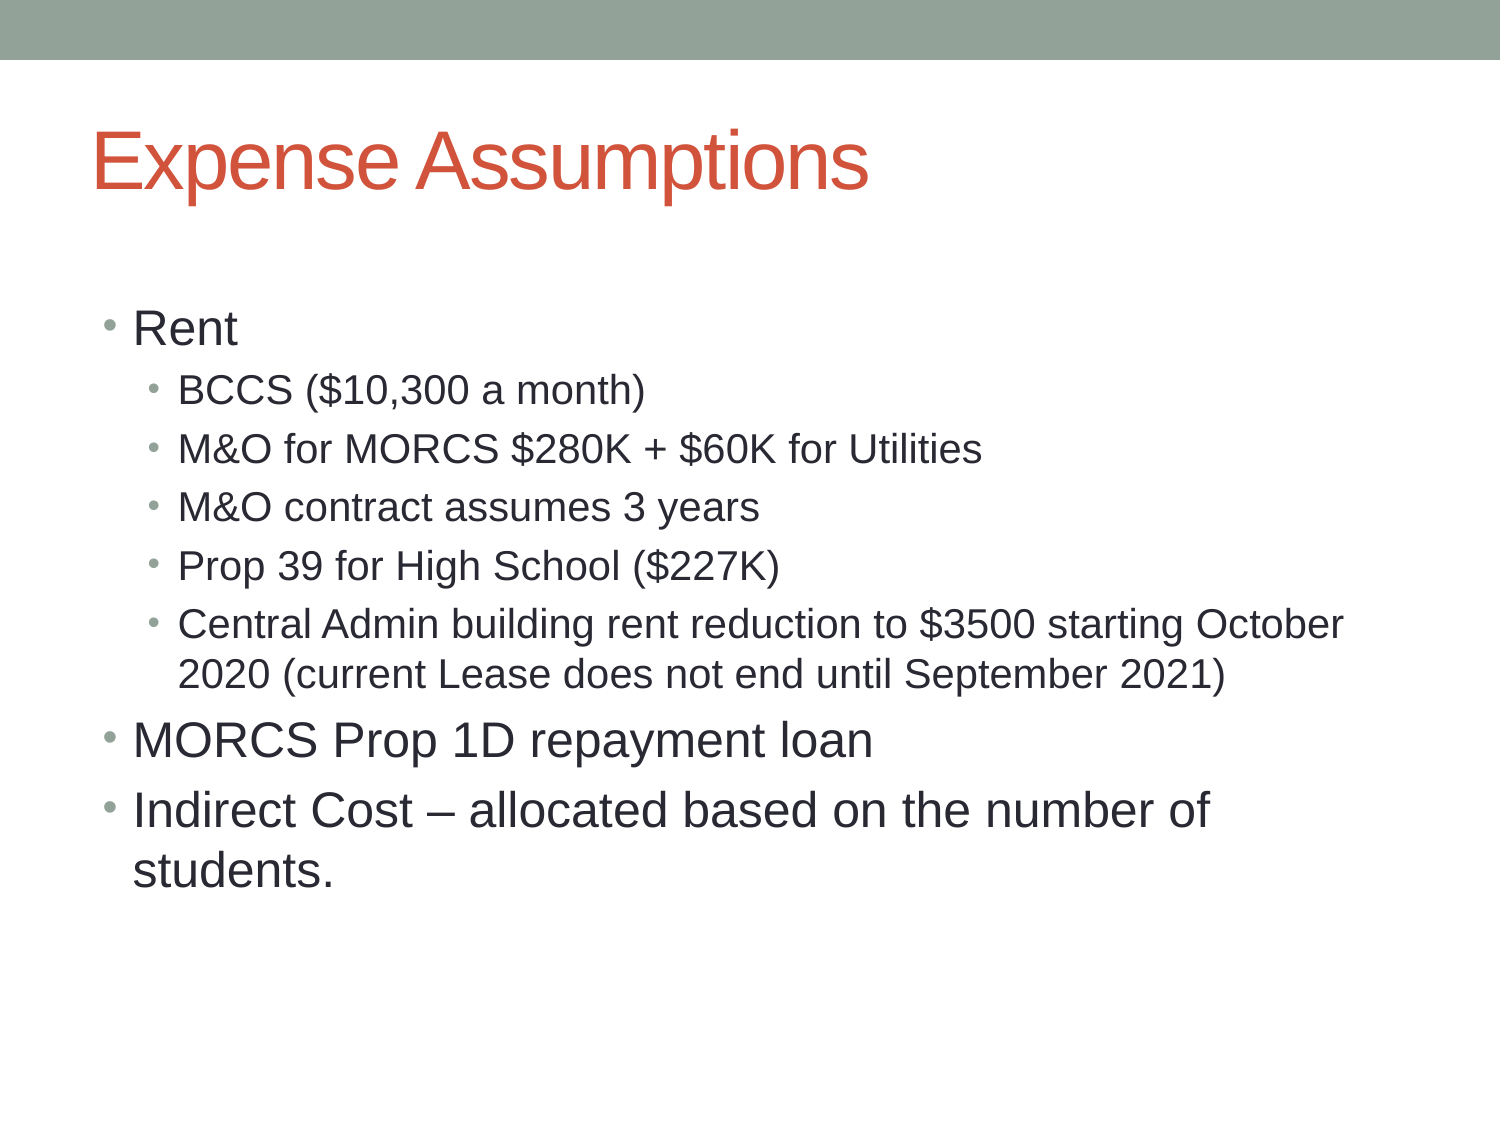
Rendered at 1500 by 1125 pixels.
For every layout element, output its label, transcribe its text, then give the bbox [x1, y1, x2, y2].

title Expense Assumptions [75, 62, 1425, 250]
list Rent BCCS ($10,300 a month) M&O for MORCS $280K + $60K for Utilities M&O contract assumes 3 years Prop 39 for High School ($227K) Central Admin building rent reduction to $3500 starting October 2020 (current Lease does not end until September 2021) MORCS Prop 1D repayment loan Indirect Cost – allocated based on the number of students. [87, 287, 1438, 1075]
